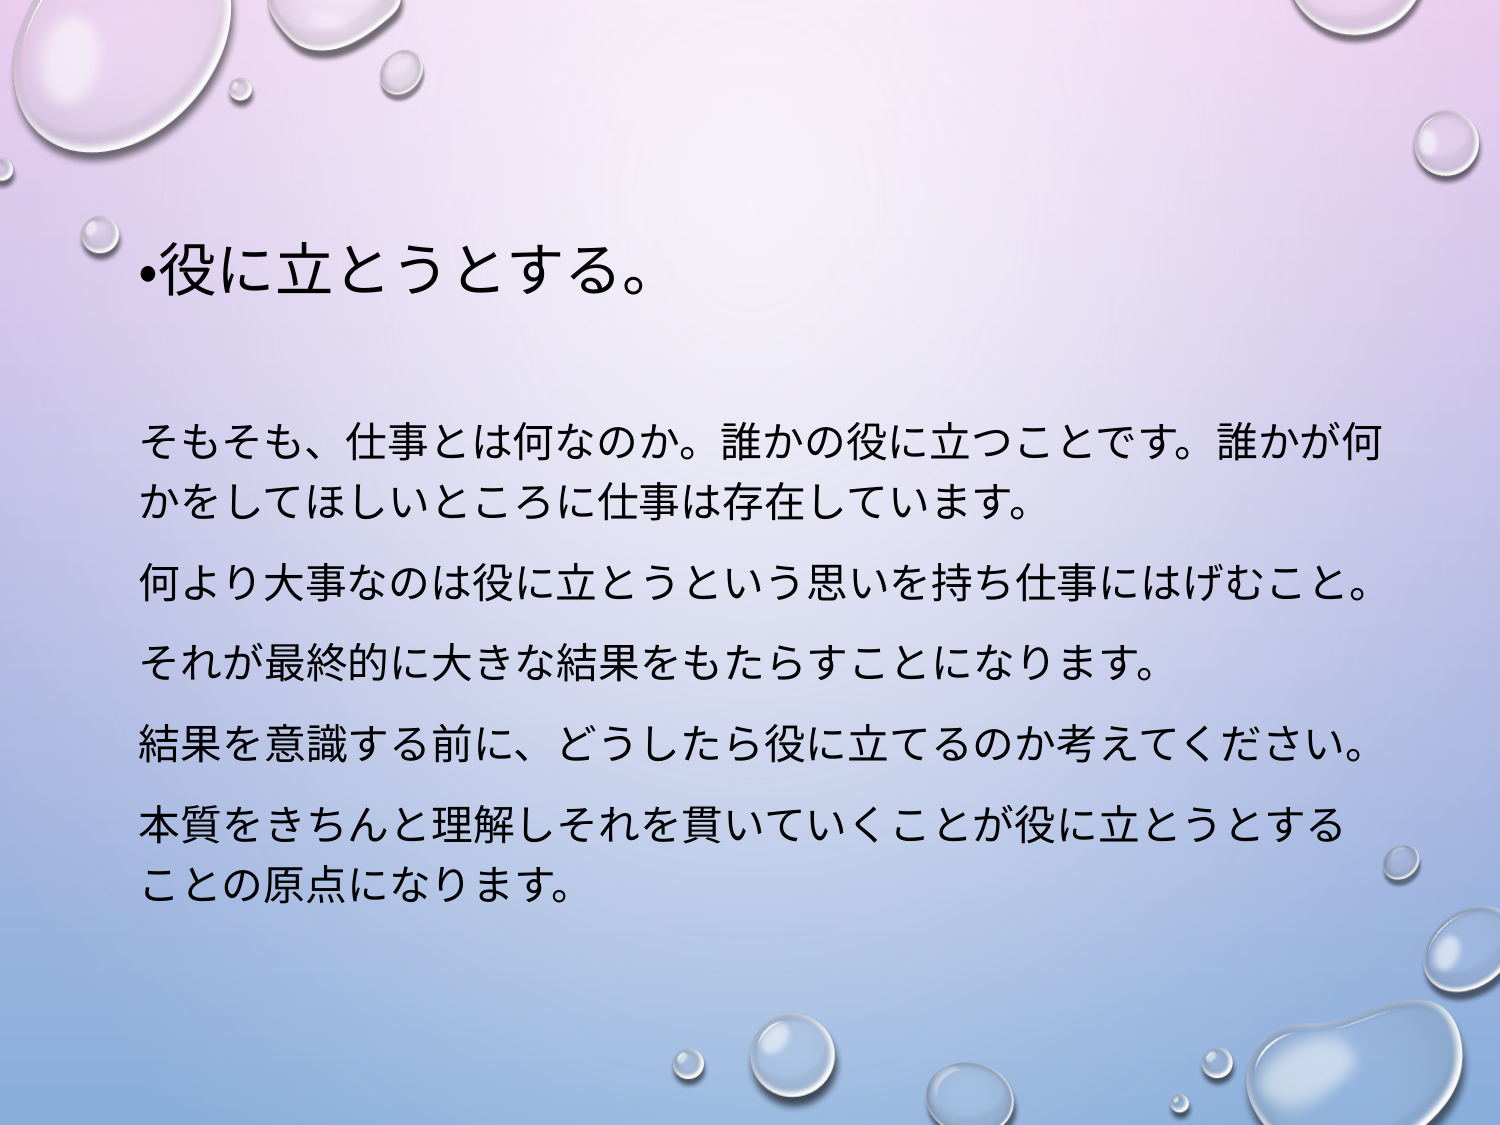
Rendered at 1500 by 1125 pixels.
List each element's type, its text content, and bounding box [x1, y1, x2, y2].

picture [0, 0, 1500, 1125]
list ・役に立とうとする。 そもそも、仕事とは何なのか。誰かの役に立つことです。誰かが何かをしてほしいところに仕事は存在しています。 何より大事なのは役に立とうという思いを持ち仕事にはげむこと。 それが最終的に大きな結果をもたらすことになります。 結果を意識する前に、どうしたら役に立てるのか考えてください。 本質をきちんと理解しそれを貫いていくことが役に立とうとすることの原点になります。 [123, 212, 1399, 1033]
